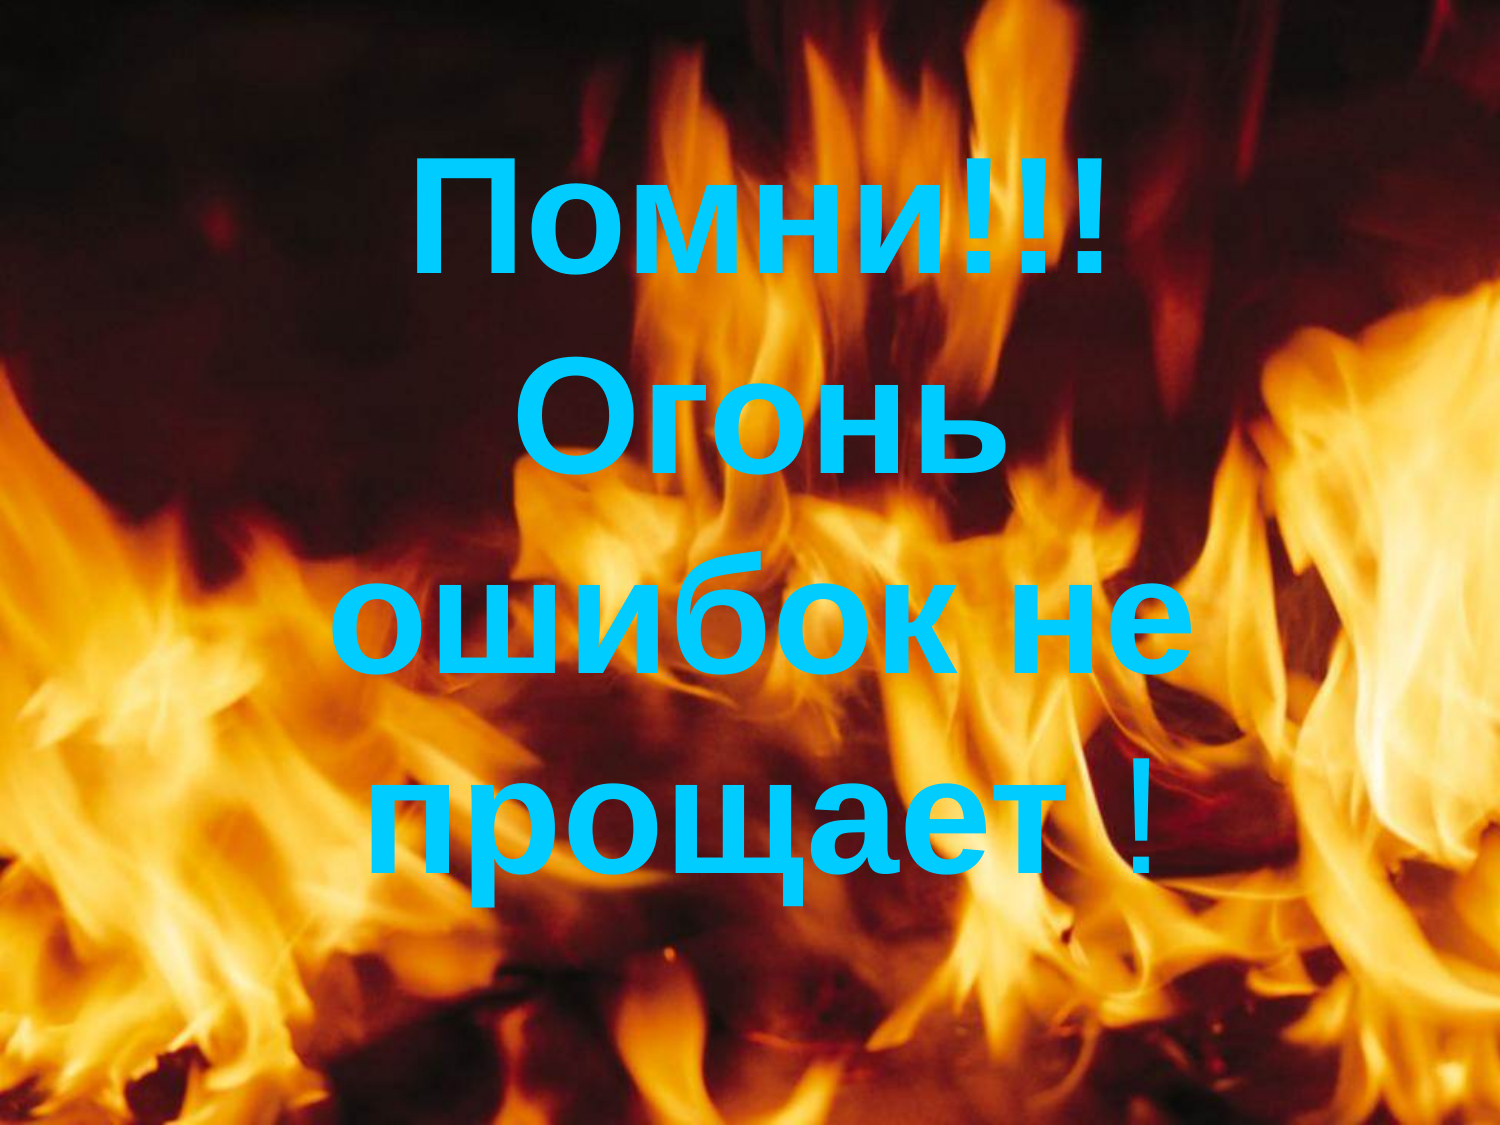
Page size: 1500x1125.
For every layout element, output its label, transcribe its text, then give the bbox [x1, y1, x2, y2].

picture [0, 0, 1500, 1125]
text_box Помни!!! Огонь ошибок не прощает ! [237, 99, 1288, 915]
text_box [137, 312, 1451, 1000]
